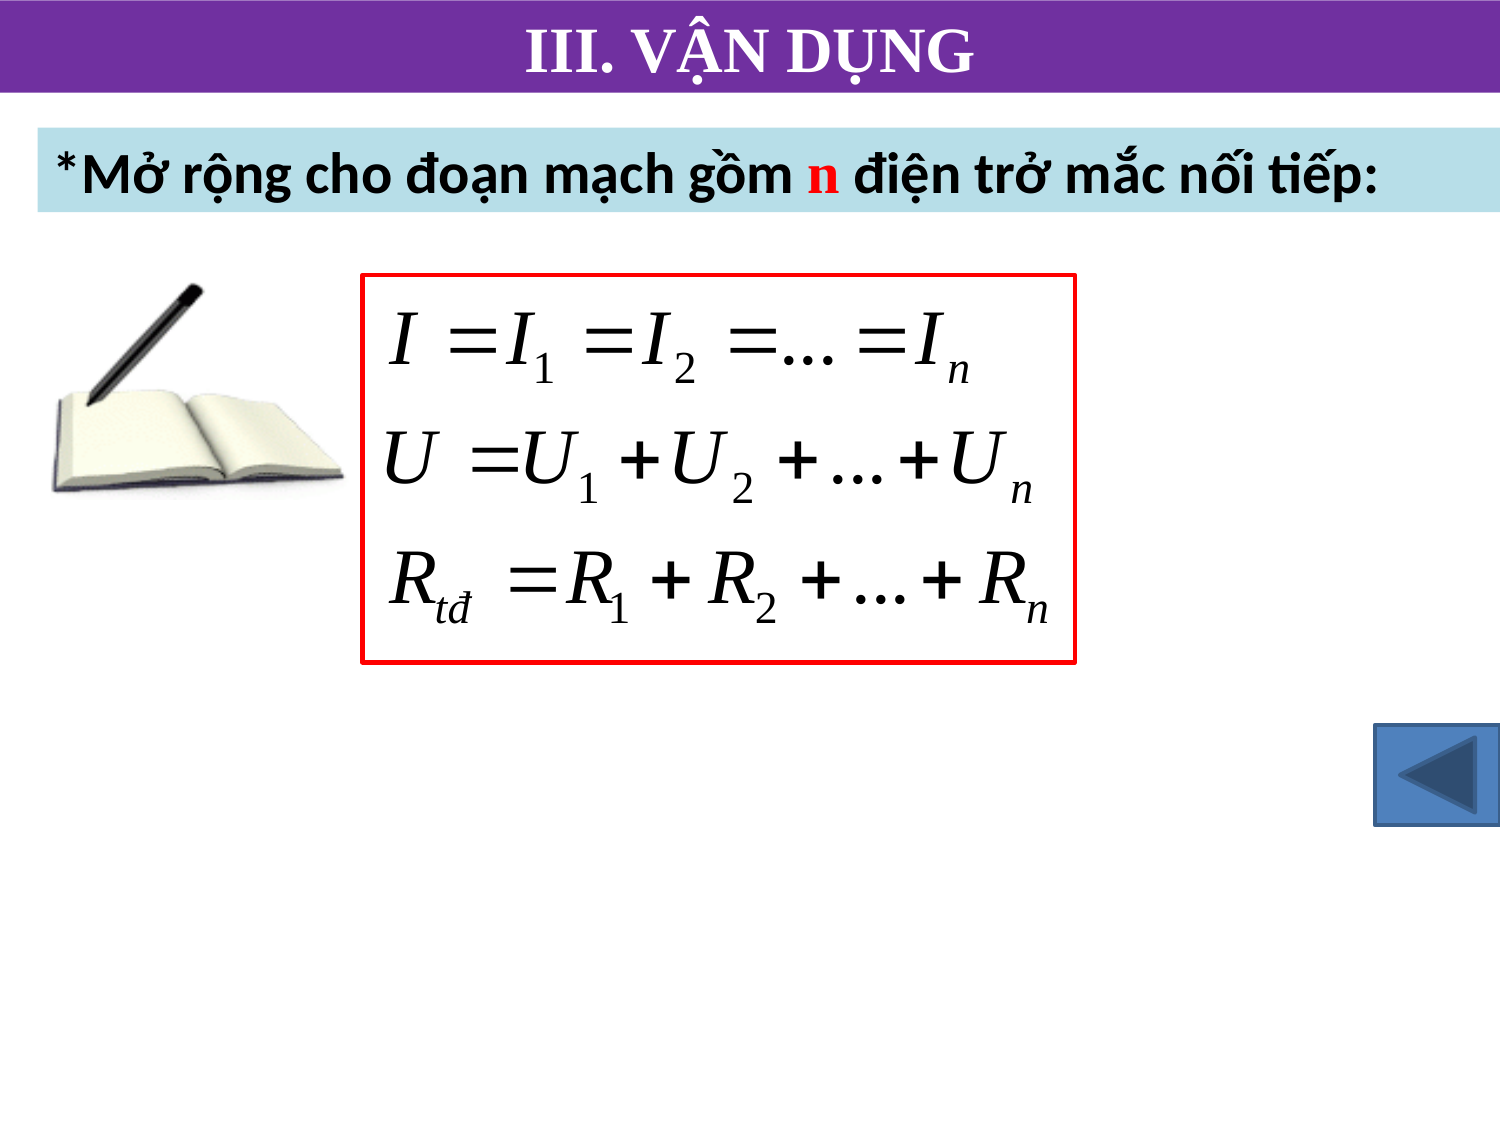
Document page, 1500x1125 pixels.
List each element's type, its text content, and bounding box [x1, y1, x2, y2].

text_box *Mở rộng cho đoạn mạch gồm n điện trở mắc nối tiếp: [37, 127, 1500, 213]
title III. VẬN DỤNG [0, 0, 1500, 93]
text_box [362, 274, 1076, 663]
text_box [1373, 723, 1500, 827]
picture [49, 274, 351, 501]
